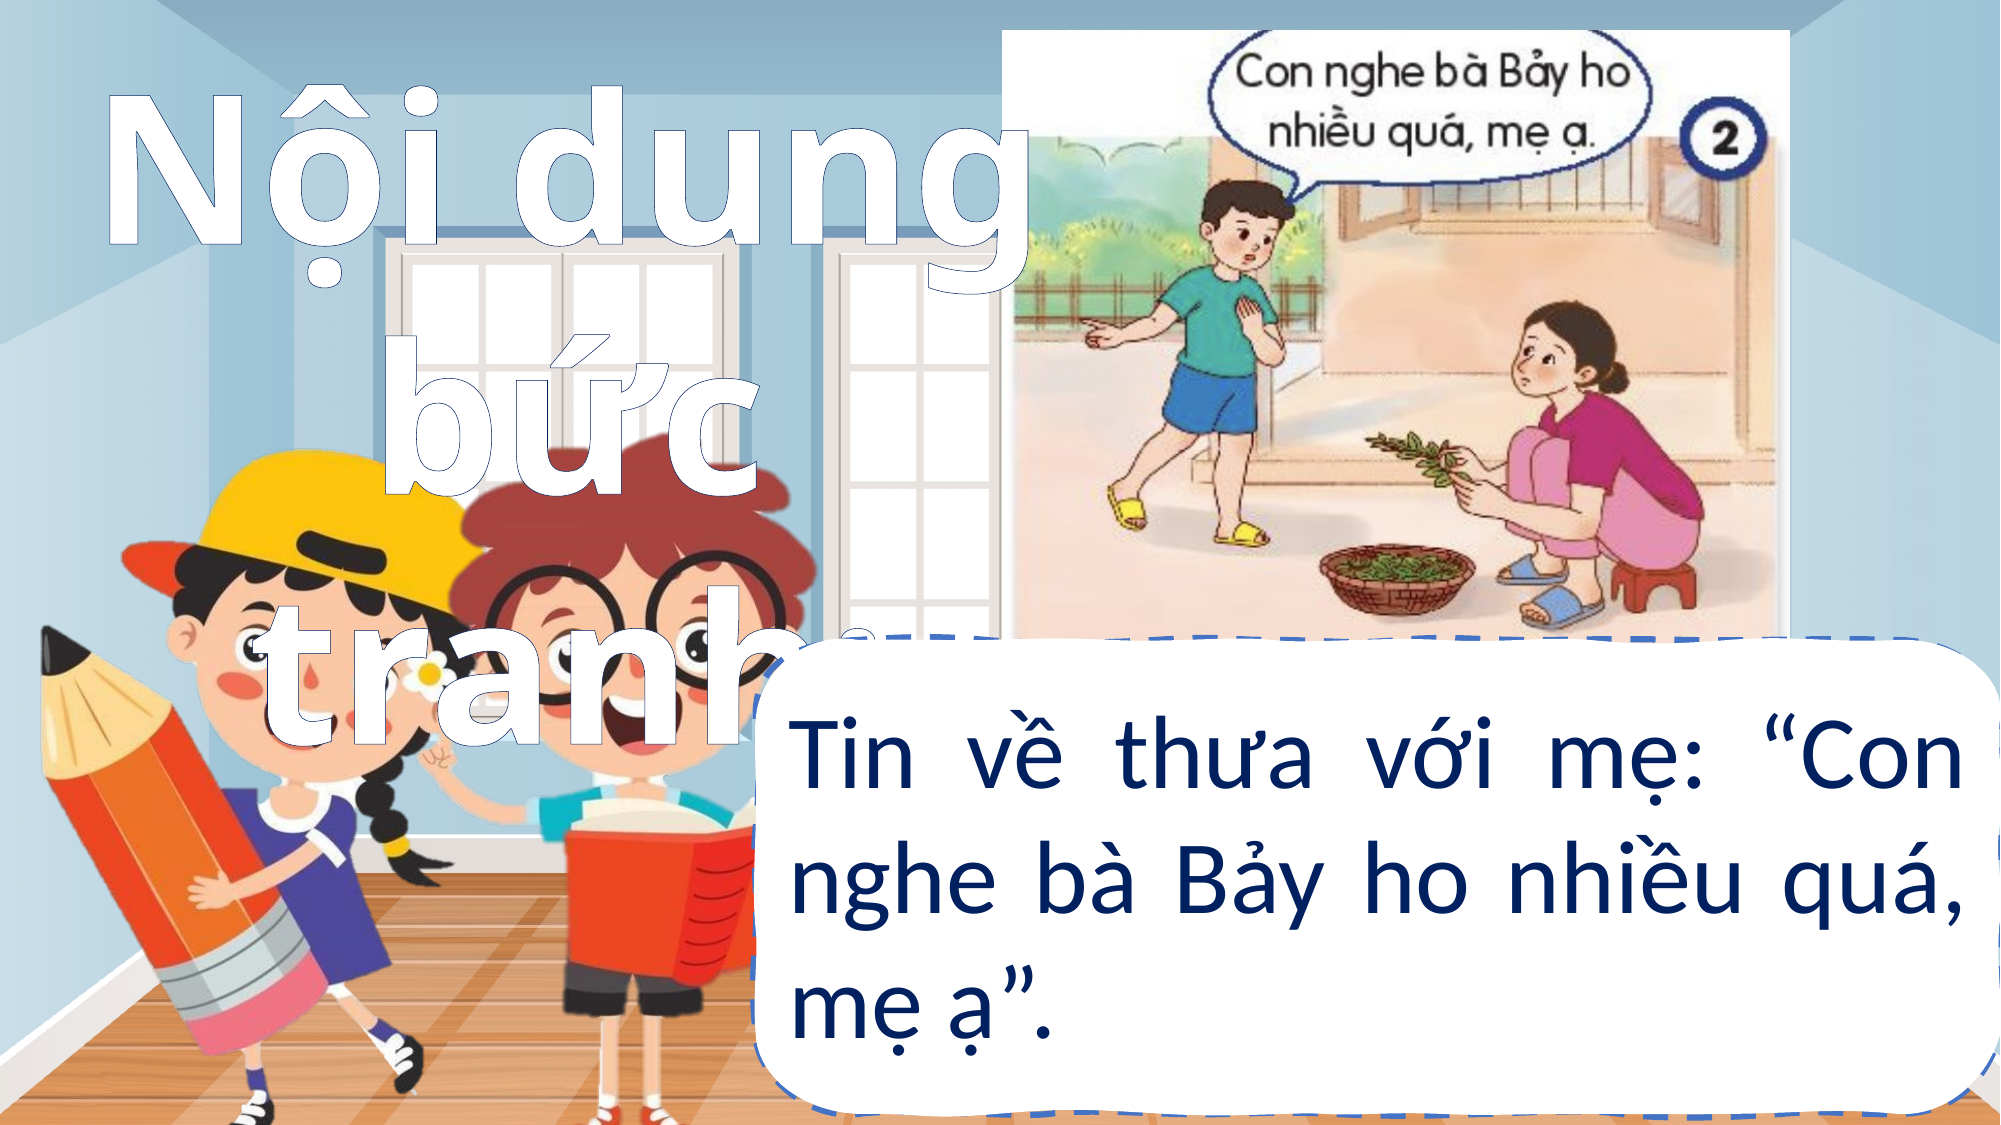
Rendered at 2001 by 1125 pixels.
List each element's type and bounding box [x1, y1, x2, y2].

text_box [755, 639, 2000, 1114]
picture [0, 0, 2000, 1125]
